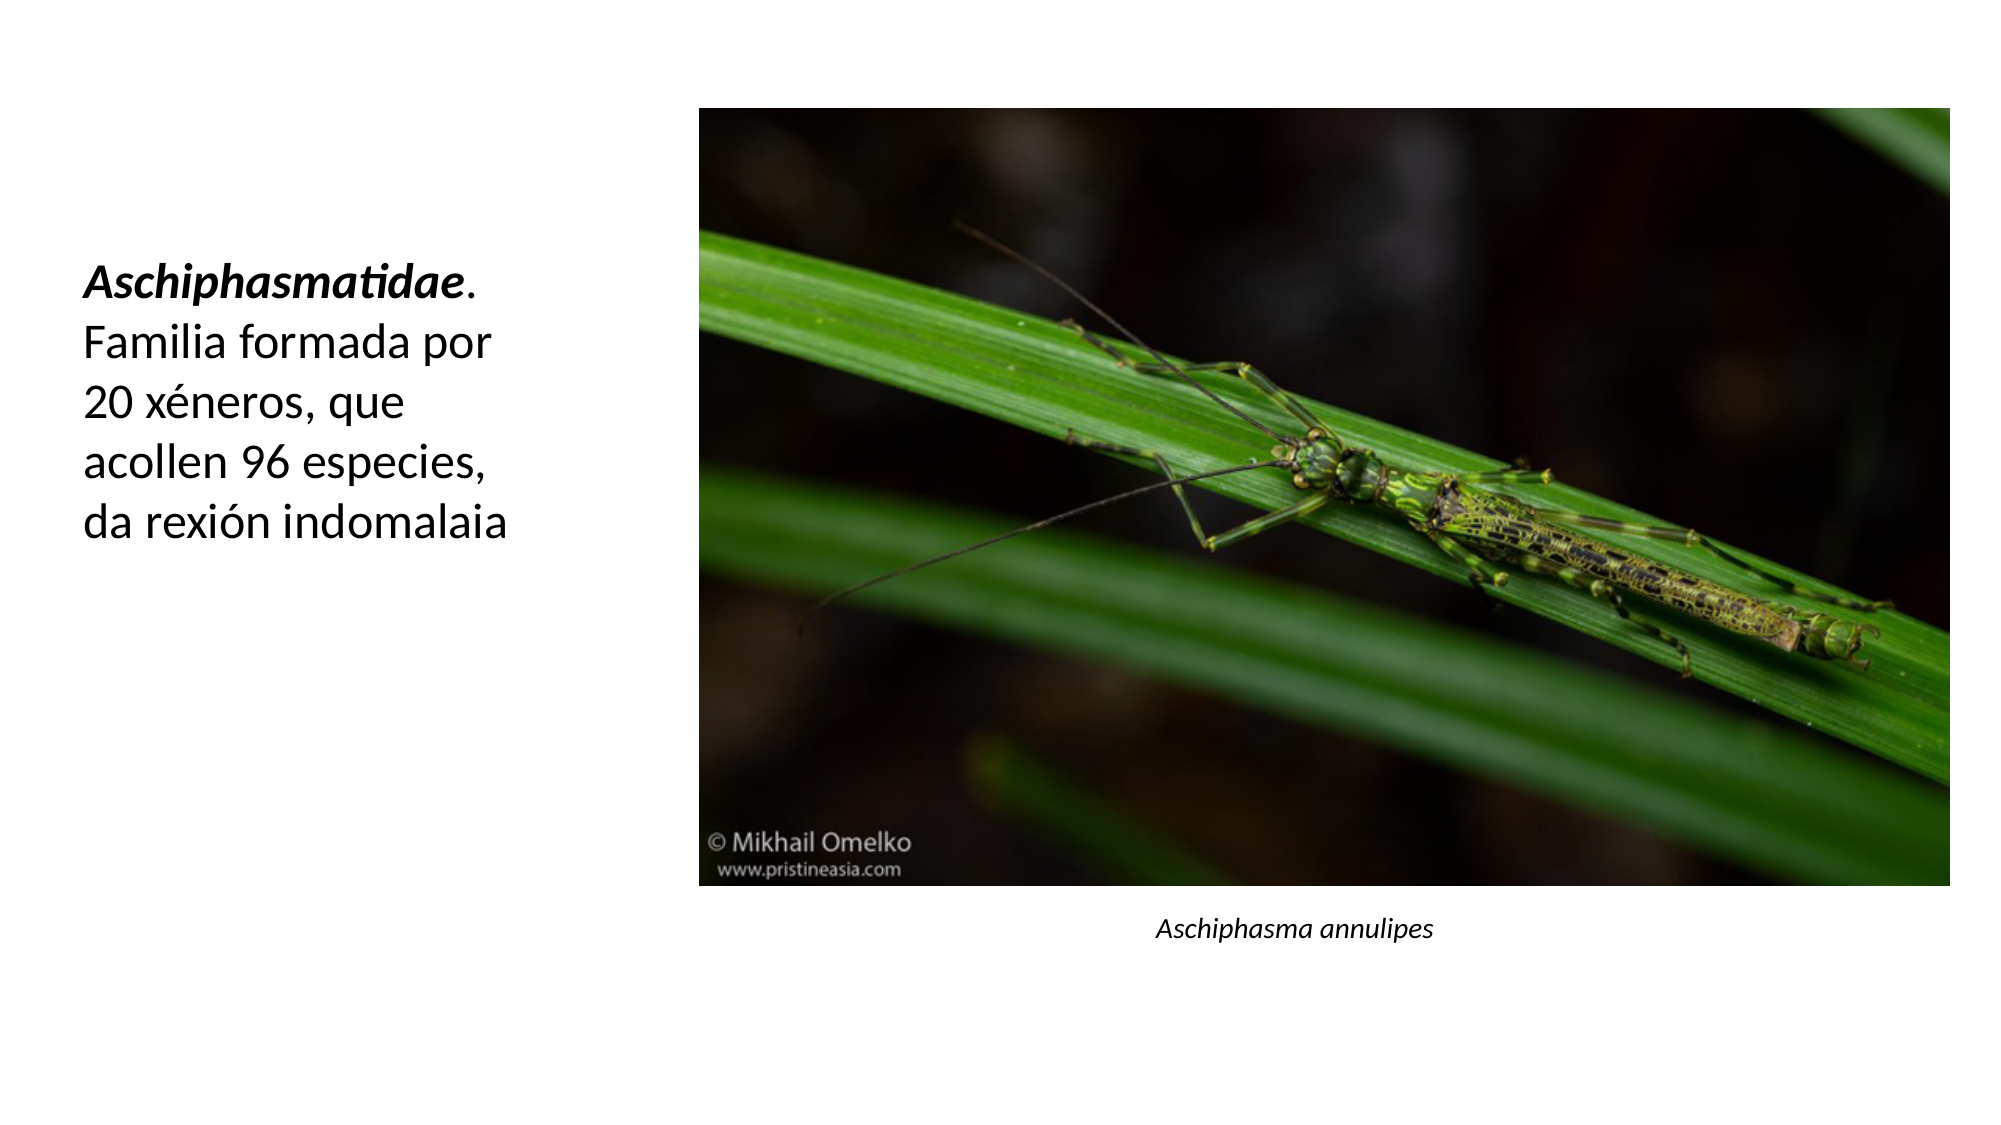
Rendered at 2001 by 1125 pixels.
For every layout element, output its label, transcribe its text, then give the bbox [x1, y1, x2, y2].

text_box Aschiphasmatidae. Familia formada por 20 xéneros, que acollen 96 especies, da rexión indomalaia [69, 241, 562, 556]
picture [699, 108, 1950, 886]
text_box Aschiphasma annulipes [1045, 902, 1545, 952]
